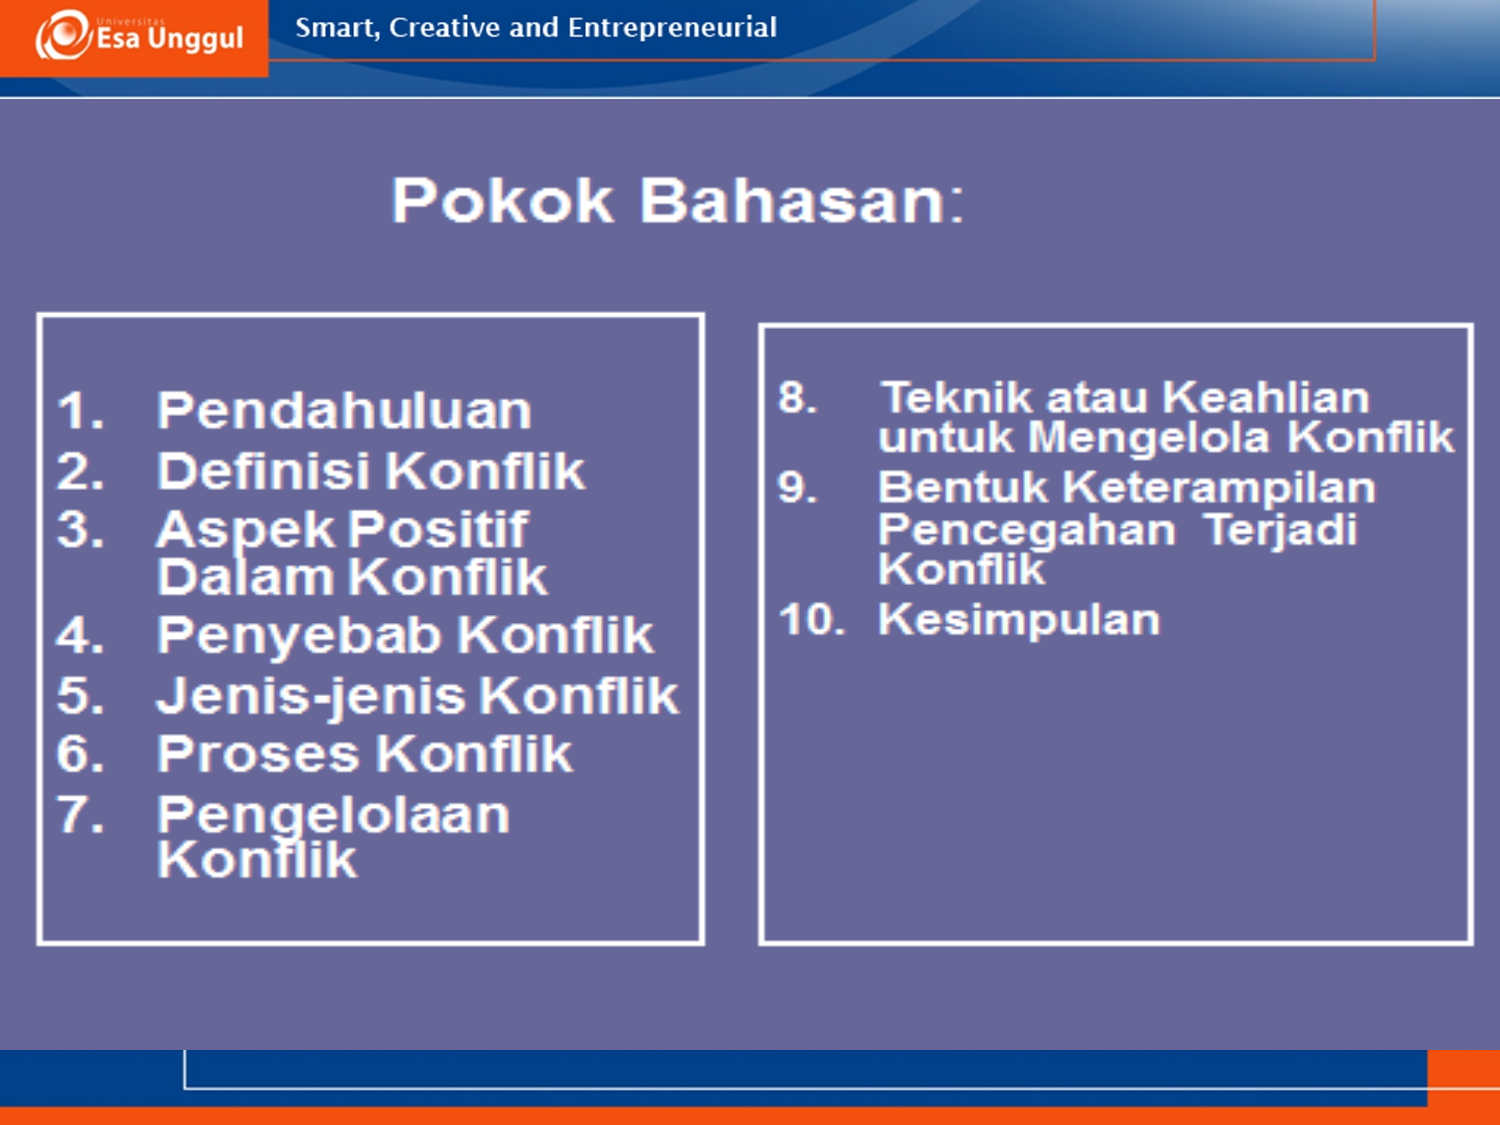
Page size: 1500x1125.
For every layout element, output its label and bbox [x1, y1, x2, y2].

picture [0, 0, 1500, 99]
list [0, 99, 1500, 1051]
picture [0, 1051, 1500, 1125]
